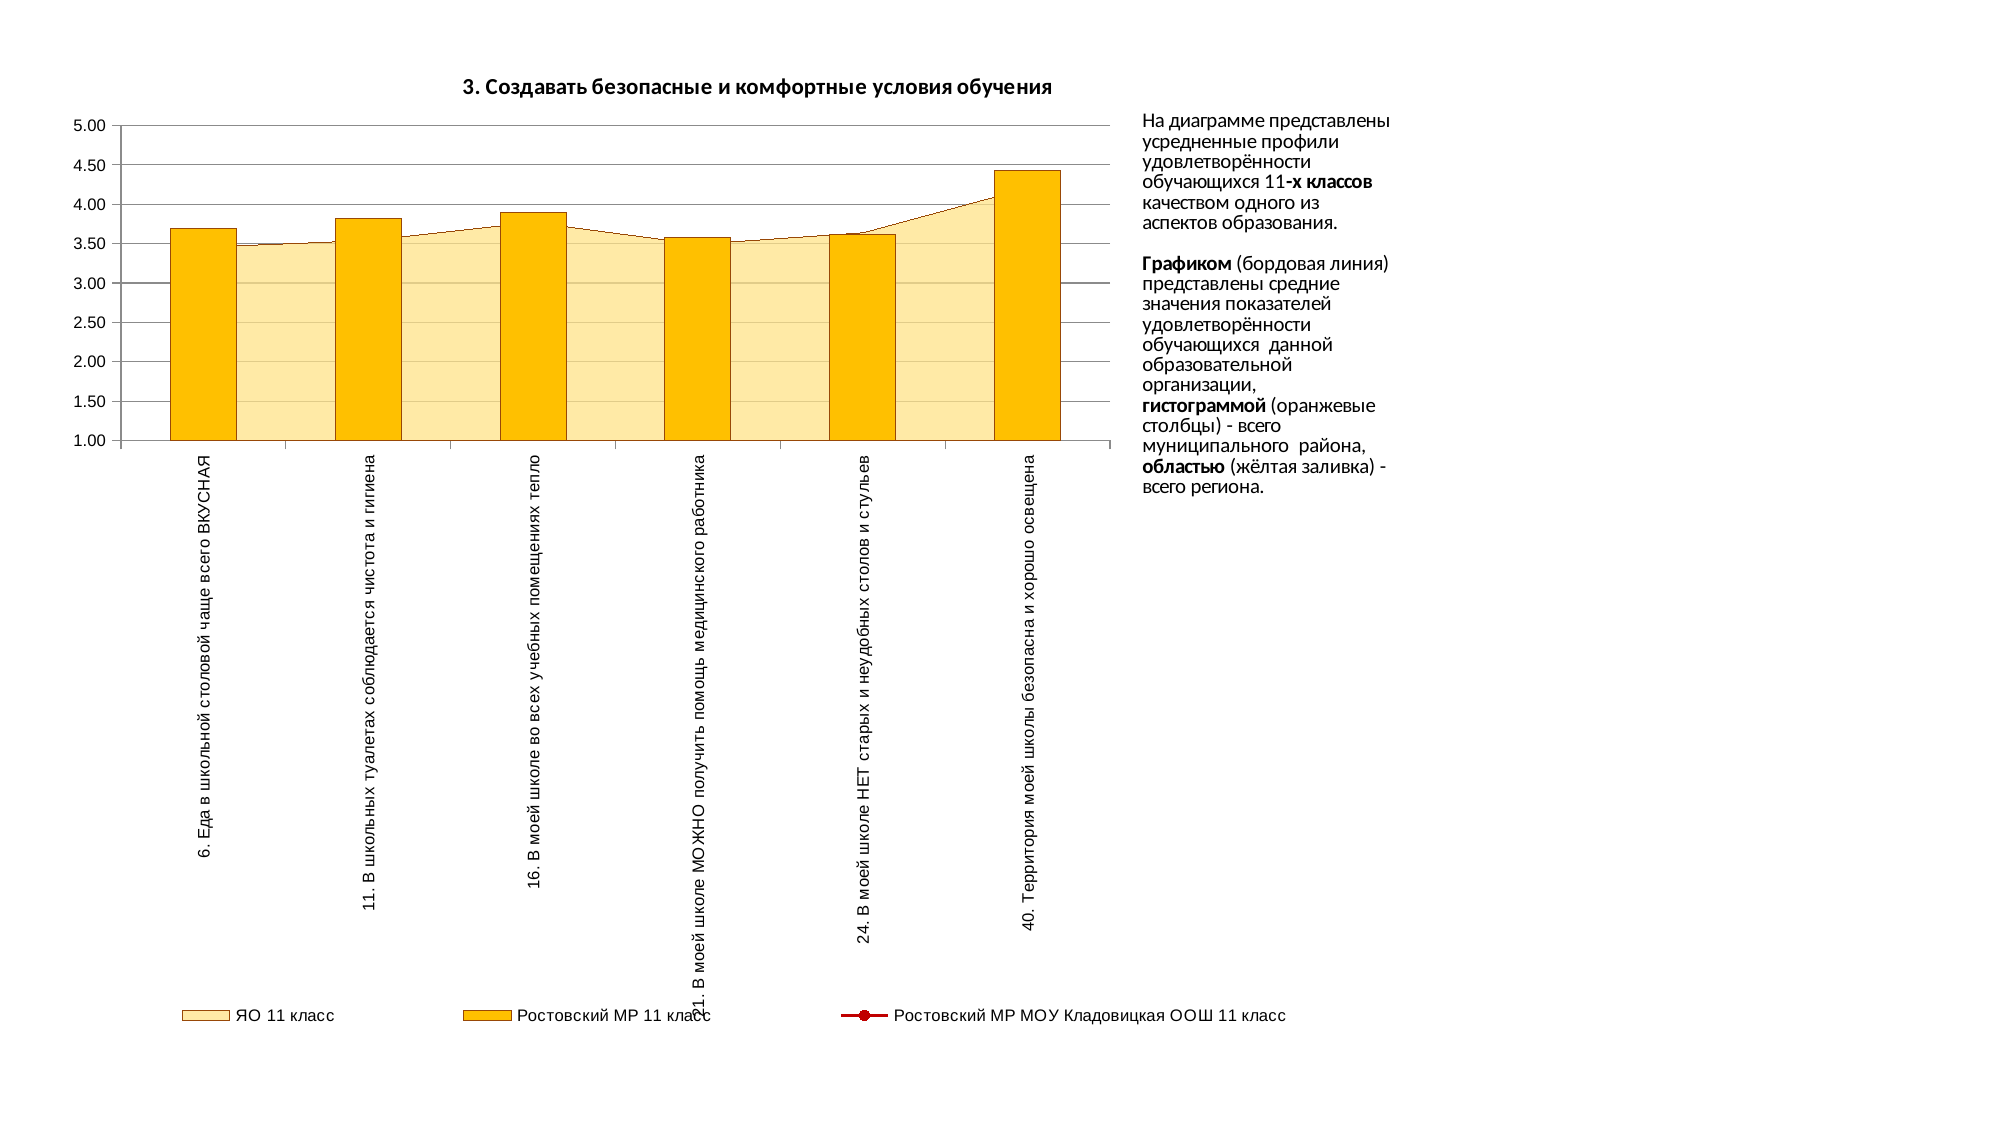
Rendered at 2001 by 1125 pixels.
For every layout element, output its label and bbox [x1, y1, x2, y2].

chart [59, 58, 1414, 1056]
